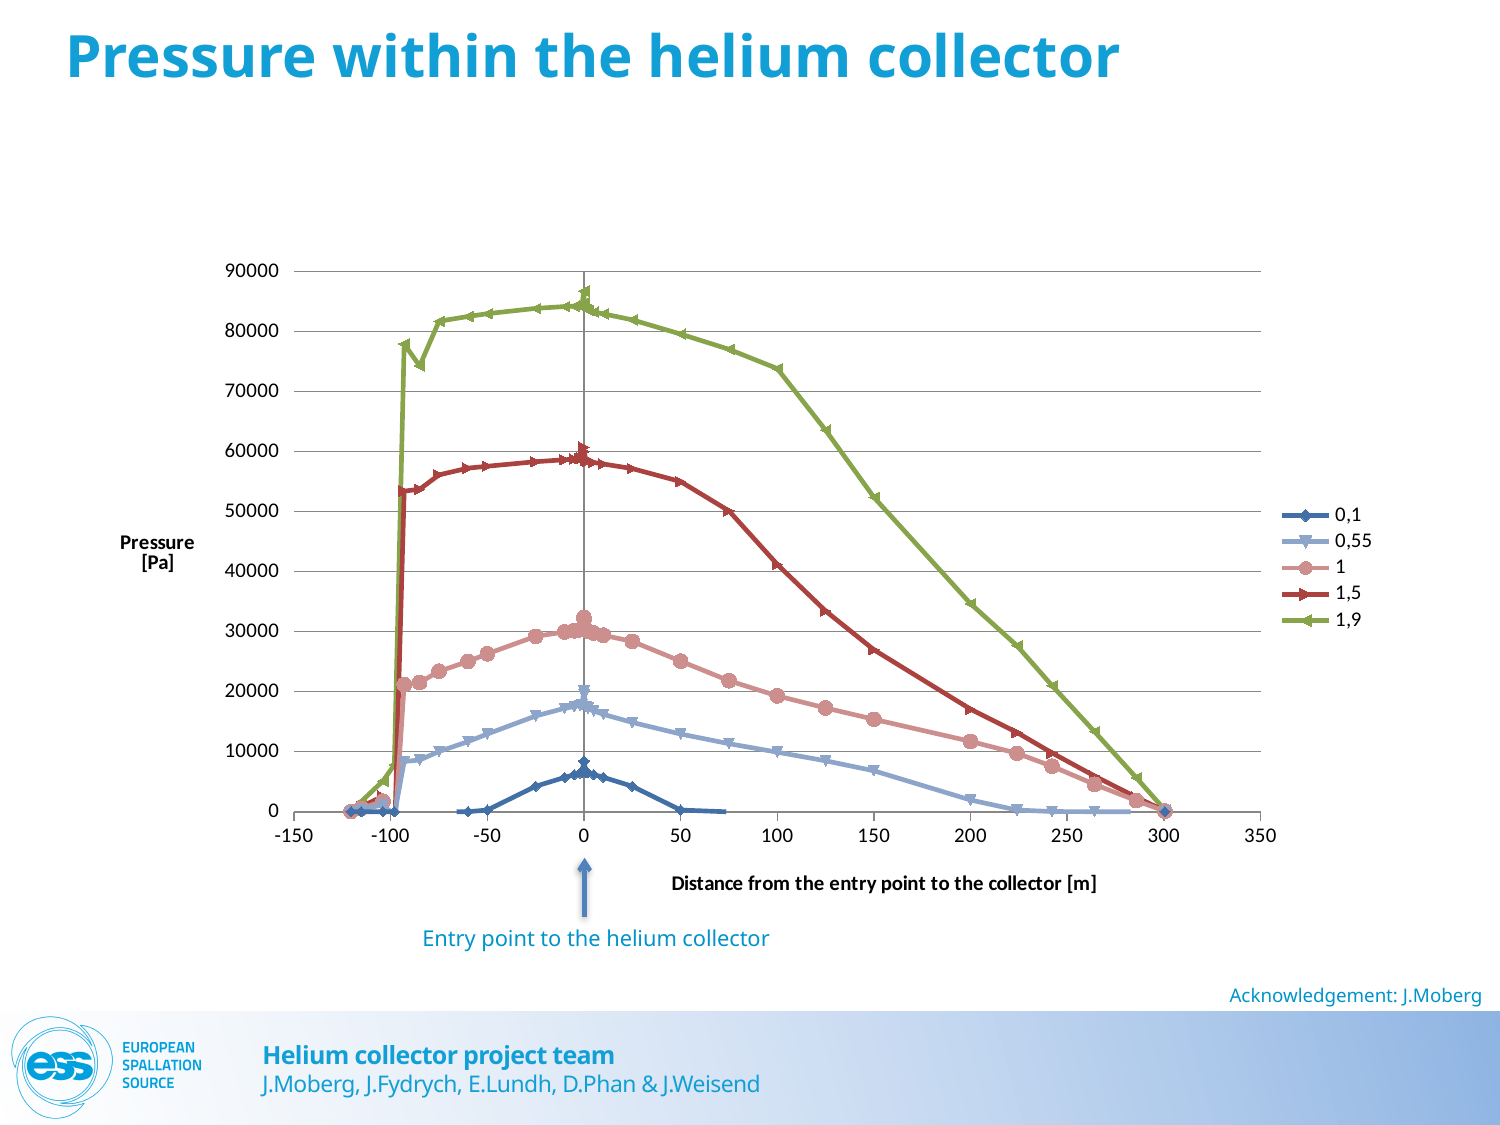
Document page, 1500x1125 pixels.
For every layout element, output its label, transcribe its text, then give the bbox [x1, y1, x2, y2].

chart [111, 207, 1393, 929]
text_box Acknowledgement: J.Moberg [1214, 975, 1498, 1014]
picture [11, 1016, 201, 1119]
text_box Pressure within the helium collector [50, 12, 1471, 97]
text_box Entry point to the helium collector [395, 937, 798, 958]
